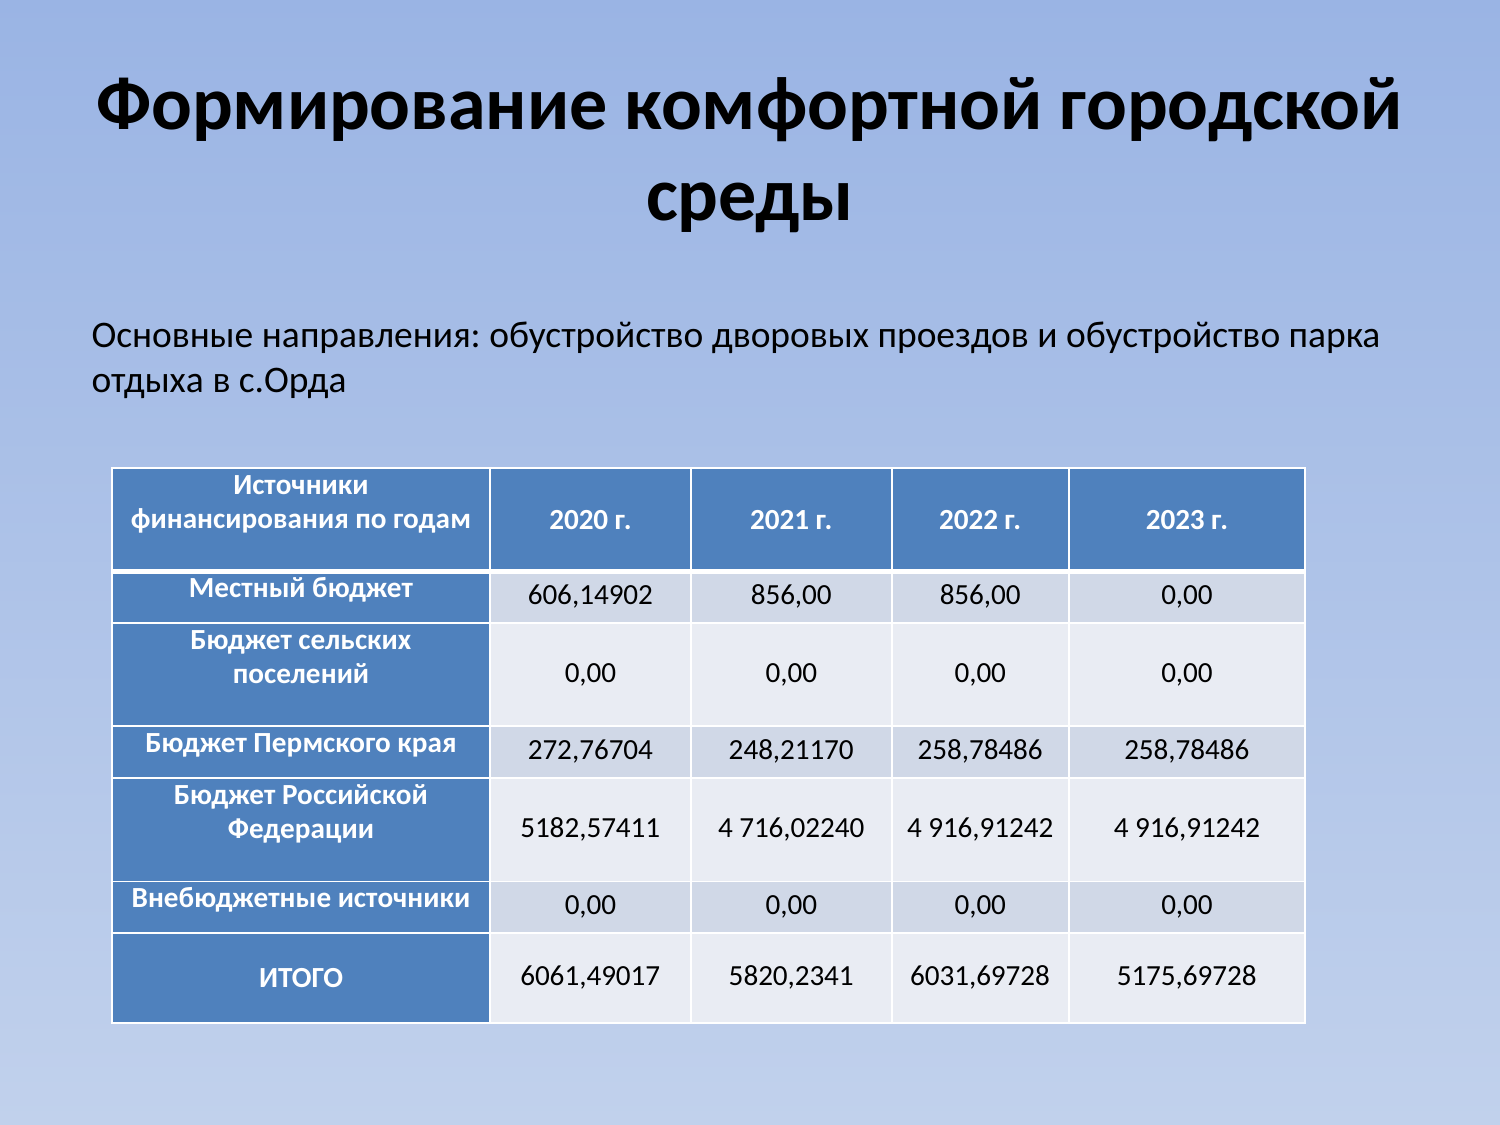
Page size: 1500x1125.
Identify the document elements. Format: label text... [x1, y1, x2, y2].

table_cell 0,00 [692, 624, 891, 725]
table_cell 4 916,91242 [893, 779, 1068, 881]
table_cell 4 916,91242 [1070, 779, 1304, 881]
table_cell 0,00 [1070, 574, 1304, 622]
table_cell 6061,49017 [491, 934, 690, 1022]
table_header 2020 г. [491, 469, 690, 569]
table_cell 856,00 [692, 574, 891, 622]
table_cell 258,78486 [1070, 727, 1304, 777]
table_cell 272,76704 [491, 727, 690, 777]
table_cell 856,00 [893, 574, 1068, 622]
table_header 2022 г. [893, 469, 1068, 569]
table_cell 5820,2341 [692, 934, 891, 1022]
table_cell Местный бюджет [113, 574, 489, 622]
table_cell 0,00 [893, 882, 1068, 932]
table_header 2021 г. [692, 469, 891, 569]
table_cell Бюджет Российской Федерации [113, 779, 489, 881]
table_cell 0,00 [1070, 882, 1304, 932]
table_cell 606,14902 [491, 574, 690, 622]
table_header Источники финансирования по годам [113, 469, 489, 569]
table_cell 0,00 [692, 882, 891, 932]
table_cell 6031,69728 [893, 934, 1068, 1022]
text_box Основные направления: обустройство дворовых проездов и обустройство парка отдыха в с.Орда [76, 302, 1454, 408]
table_cell 4 716,02240 [692, 779, 891, 881]
table_cell 5182,57411 [491, 779, 690, 881]
table_cell 258,78486 [893, 727, 1068, 777]
table_cell ИТОГО [113, 934, 489, 1022]
table_cell 0,00 [491, 882, 690, 932]
table_cell Внебюджетные источники [113, 882, 489, 932]
table_header 2023 г. [1070, 469, 1304, 569]
table_cell Бюджет сельских поселений [113, 624, 489, 725]
title Формирование комфортной городской среды [75, 45, 1425, 244]
table_cell Бюджет Пермского края [113, 727, 489, 777]
table_cell 0,00 [491, 624, 690, 725]
table_cell 0,00 [1070, 624, 1304, 725]
table_cell 5175,69728 [1070, 934, 1304, 1022]
table_cell 0,00 [893, 624, 1068, 725]
table_cell 248,21170 [692, 727, 891, 777]
